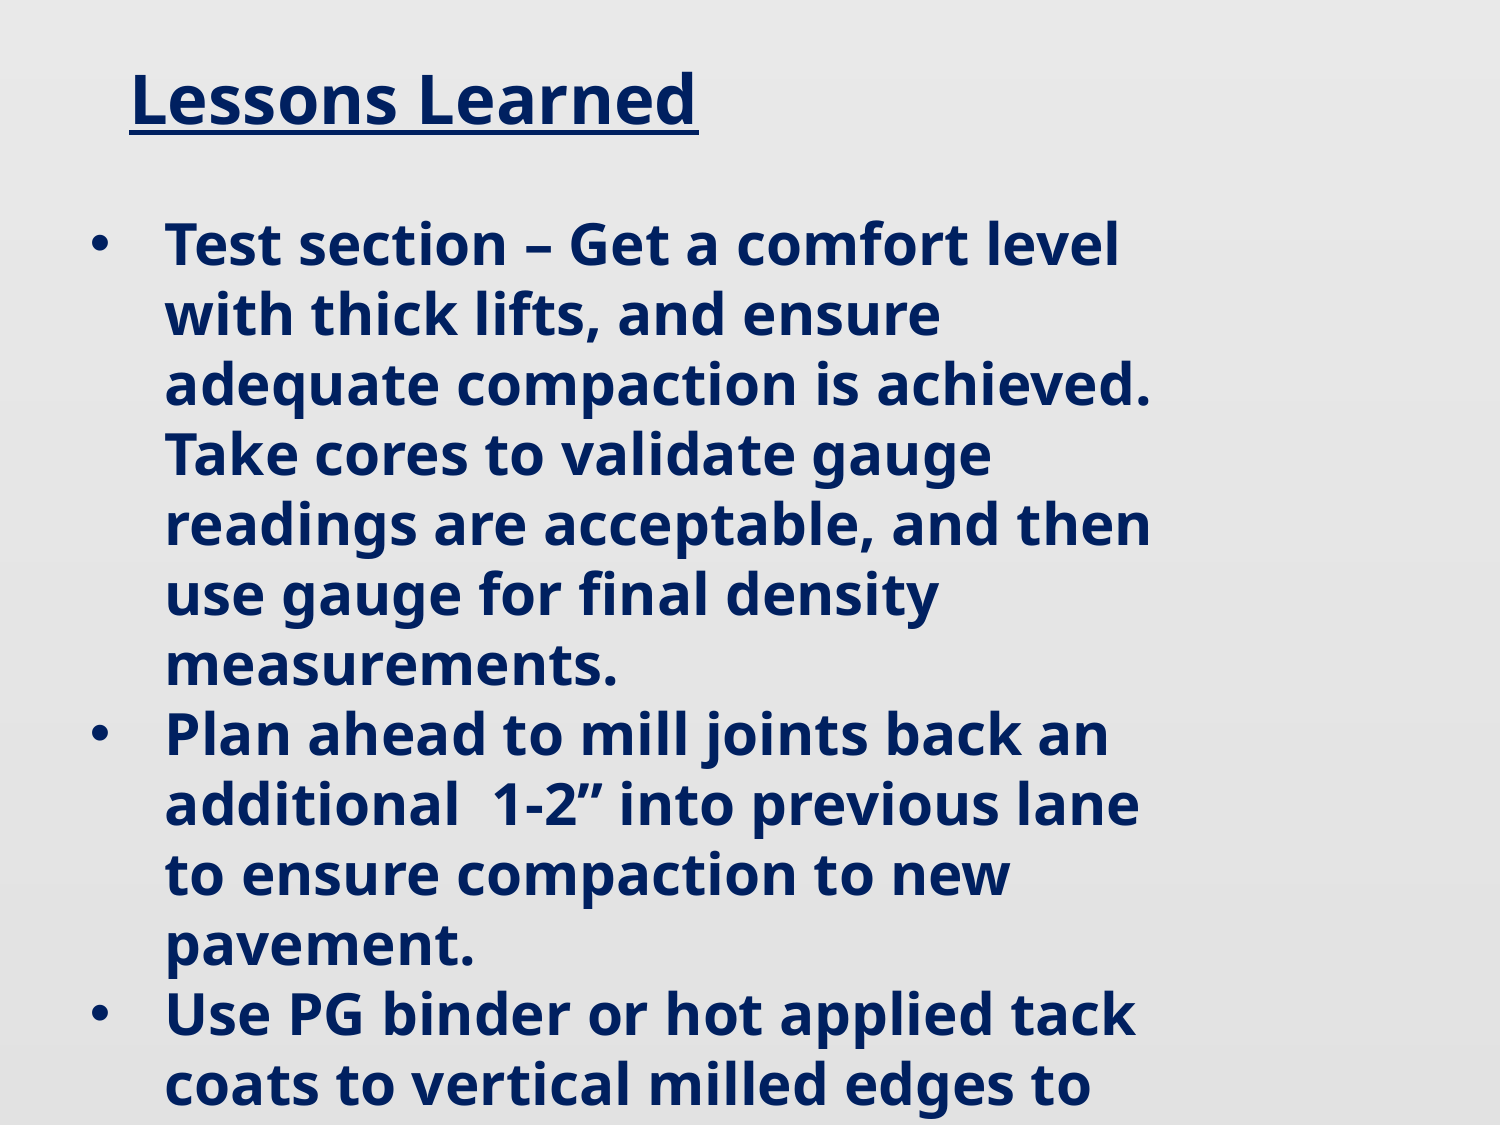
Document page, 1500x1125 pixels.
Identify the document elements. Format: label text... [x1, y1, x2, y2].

text_box Test section – Get a comfort level with thick lifts, and ensure adequate compaction is achieved. Take cores to validate gauge readings are acceptable, and then use gauge for final density measurements. Plan ahead to mill joints back an additional 1-2” into previous lane to ensure compaction to new pavement. Use PG binder or hot applied tack coats to vertical milled edges to promote greater bond and compaction due to depth of placement in one lift. [75, 199, 1225, 1125]
title Lessons Learned [114, 50, 1390, 238]
